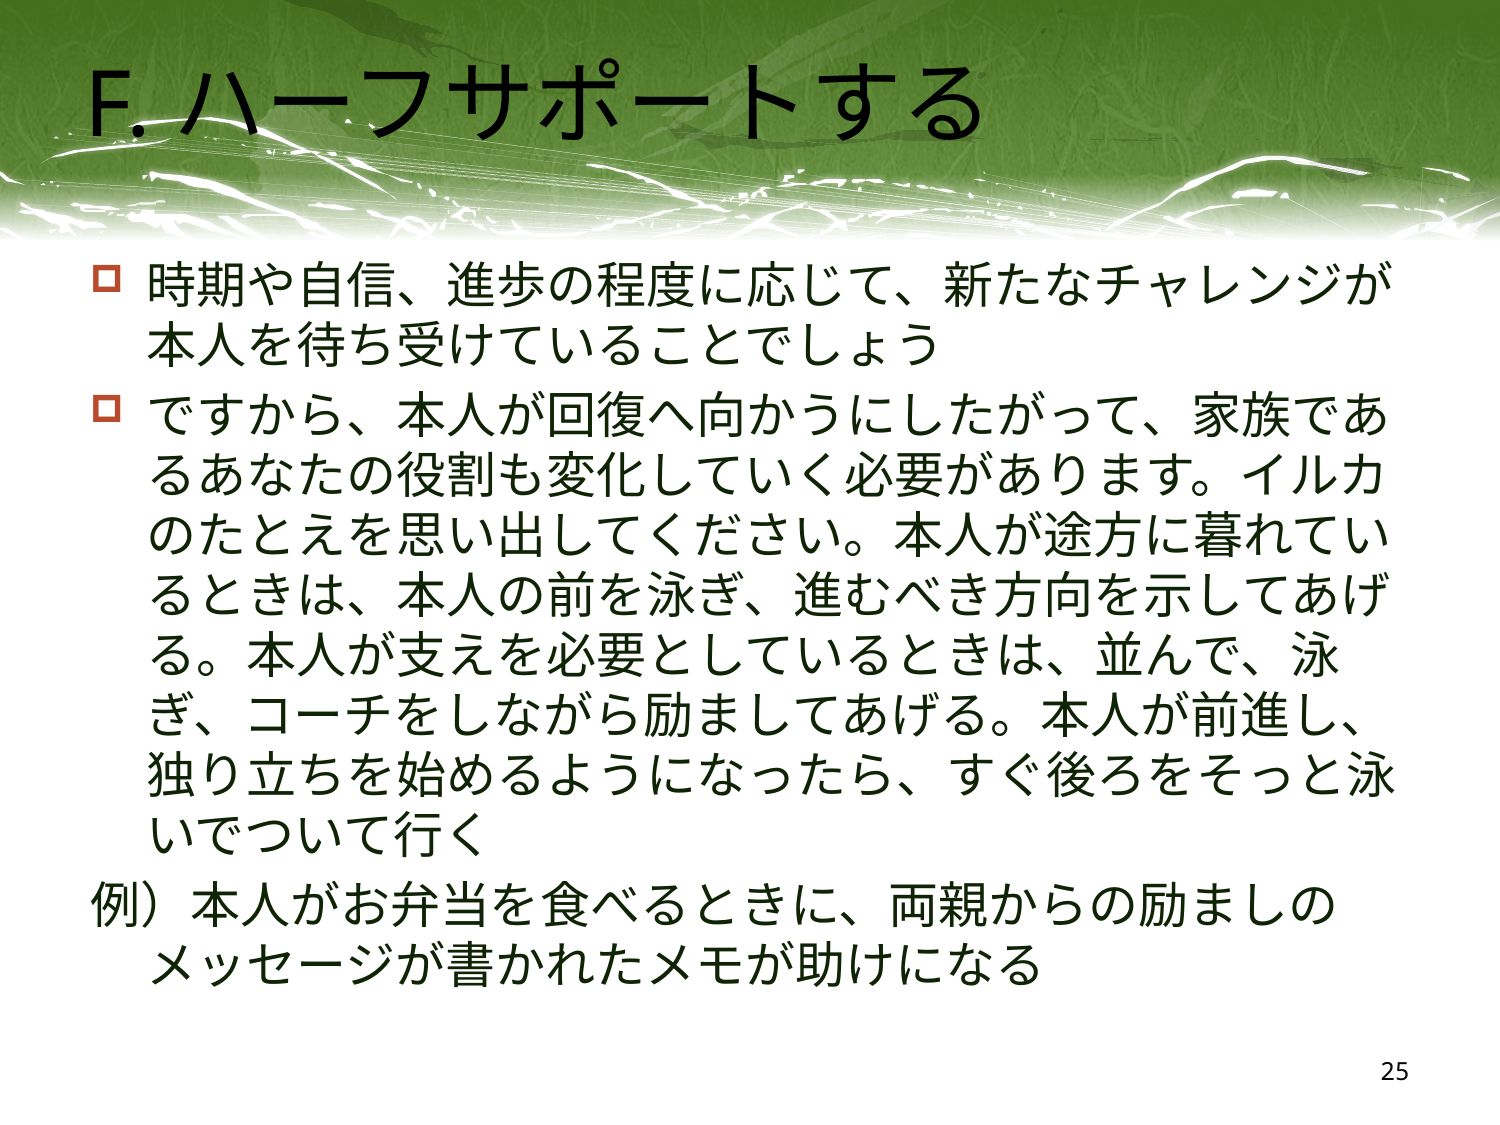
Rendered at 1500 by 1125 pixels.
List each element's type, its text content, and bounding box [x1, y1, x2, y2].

list 時期や自信、進歩の程度に応じて、新たなチャレンジが本人を待ち受けていることでしょう ですから、本人が回復へ向かうにしたがって、家族であるあなたの役割も変化していく必要があります。イルカのたとえを思い出してください。本人が途方に暮れているときは、本人の前を泳ぎ、進むべき方向を示してあげる。本人が支えを必要としているときは、並んで、泳ぎ、コーチをしながら励ましてあげる。本人が前進し、独り立ちを始めるようになったら、すぐ後ろをそっと泳いでついて行く 例）本人がお弁当を食べるときに、両親からの励ましのメッセージが書かれたメモが助けになる [74, 245, 1426, 1006]
title F.ハーフサポートする [70, 35, 1421, 164]
slide_number 25 [1074, 1042, 1425, 1103]
